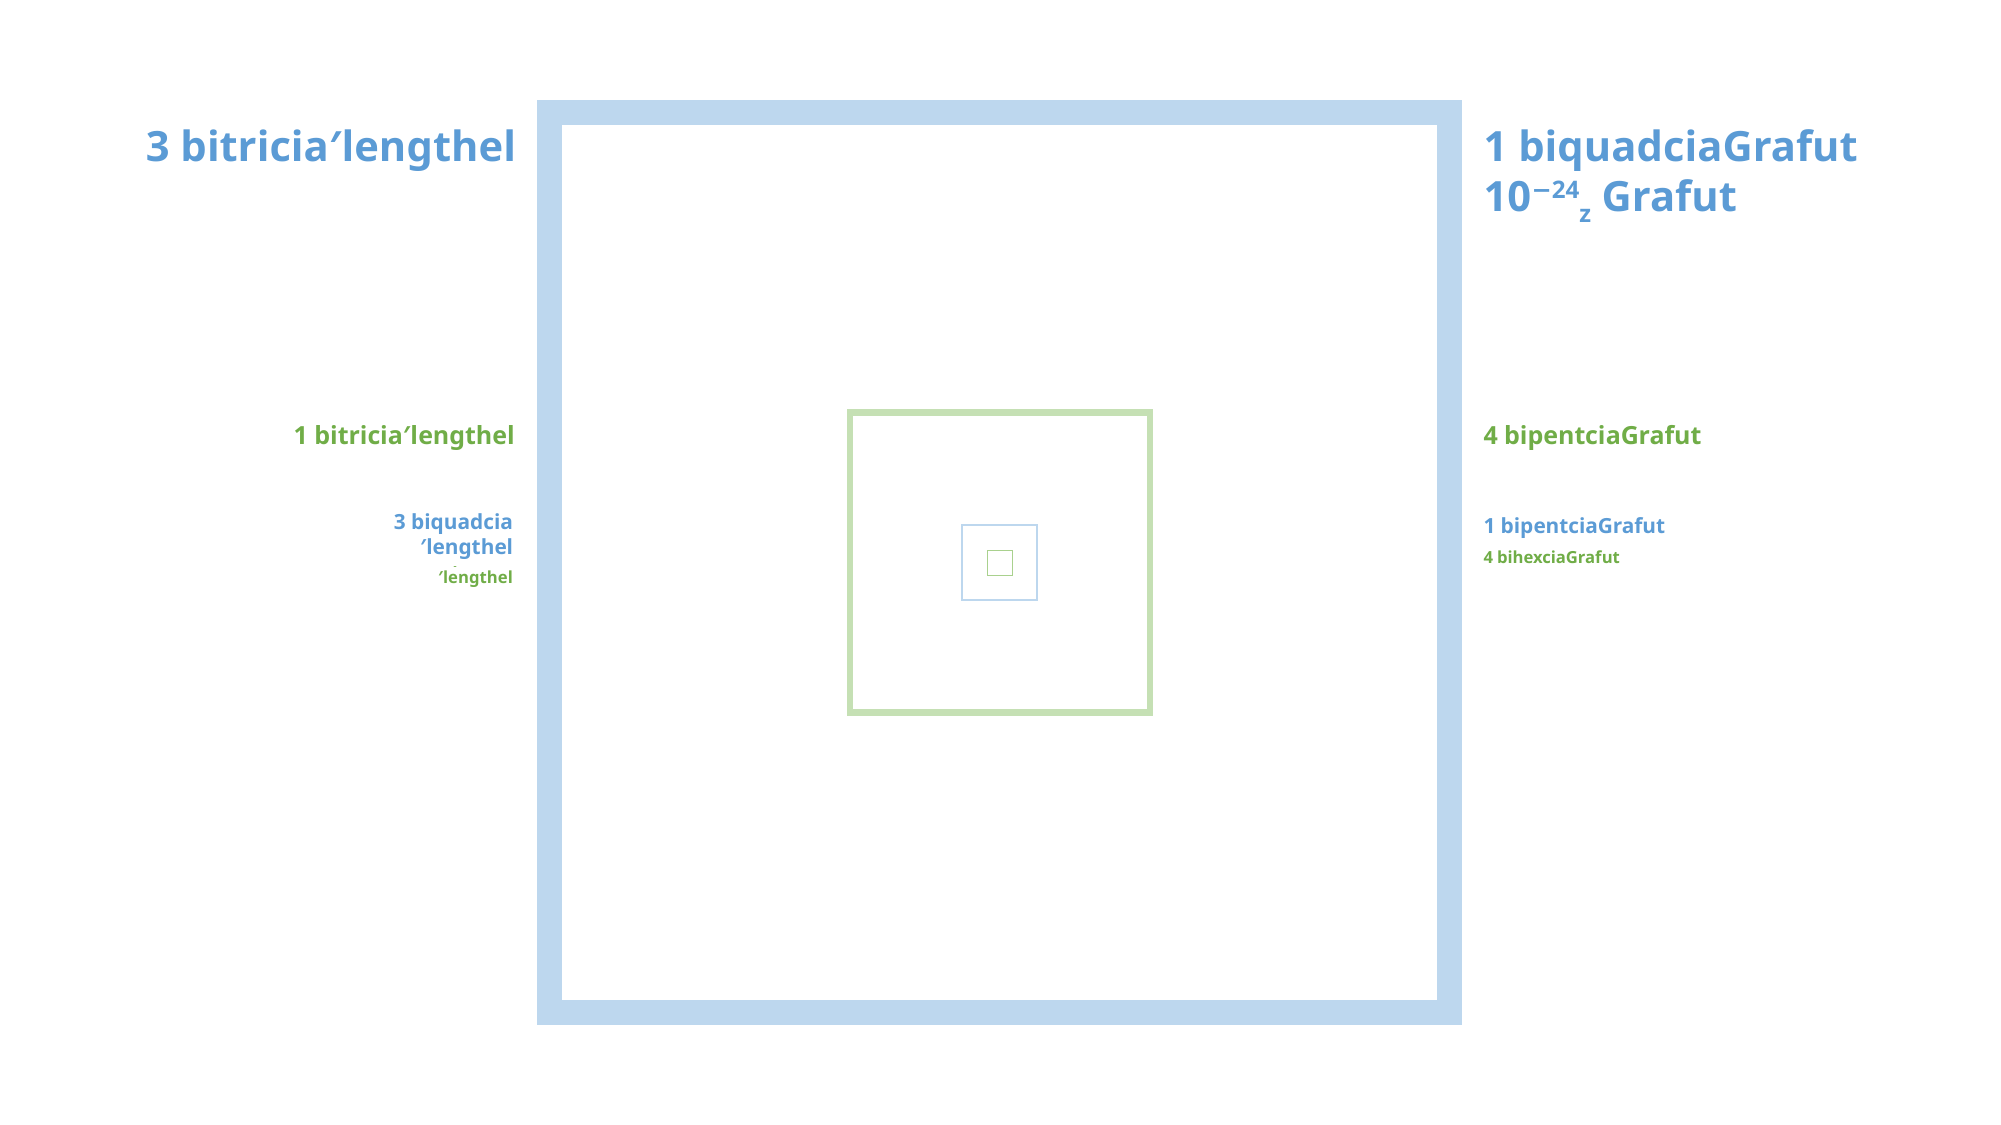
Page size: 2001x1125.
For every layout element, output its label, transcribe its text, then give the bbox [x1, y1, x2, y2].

text_box 1 biquadciaGrafut 10−24z Grafut [1468, 112, 1969, 235]
text_box 3 biquadcia′lengthel [303, 501, 528, 567]
text_box [549, 111, 1451, 1013]
text_box 1 biquadcia′lengthel [339, 567, 528, 595]
text_box 4 bipentciaGrafut [1468, 412, 1763, 458]
text_box 3 bitricia′lengthel [112, 112, 531, 178]
text_box 1 bipentciaGrafut [1468, 504, 1763, 539]
text_box [849, 411, 1151, 713]
text_box [986, 549, 1013, 576]
text_box 1 bitricia′lengthel [267, 412, 530, 458]
text_box 4 bihexciaGrafut [1468, 539, 1763, 575]
